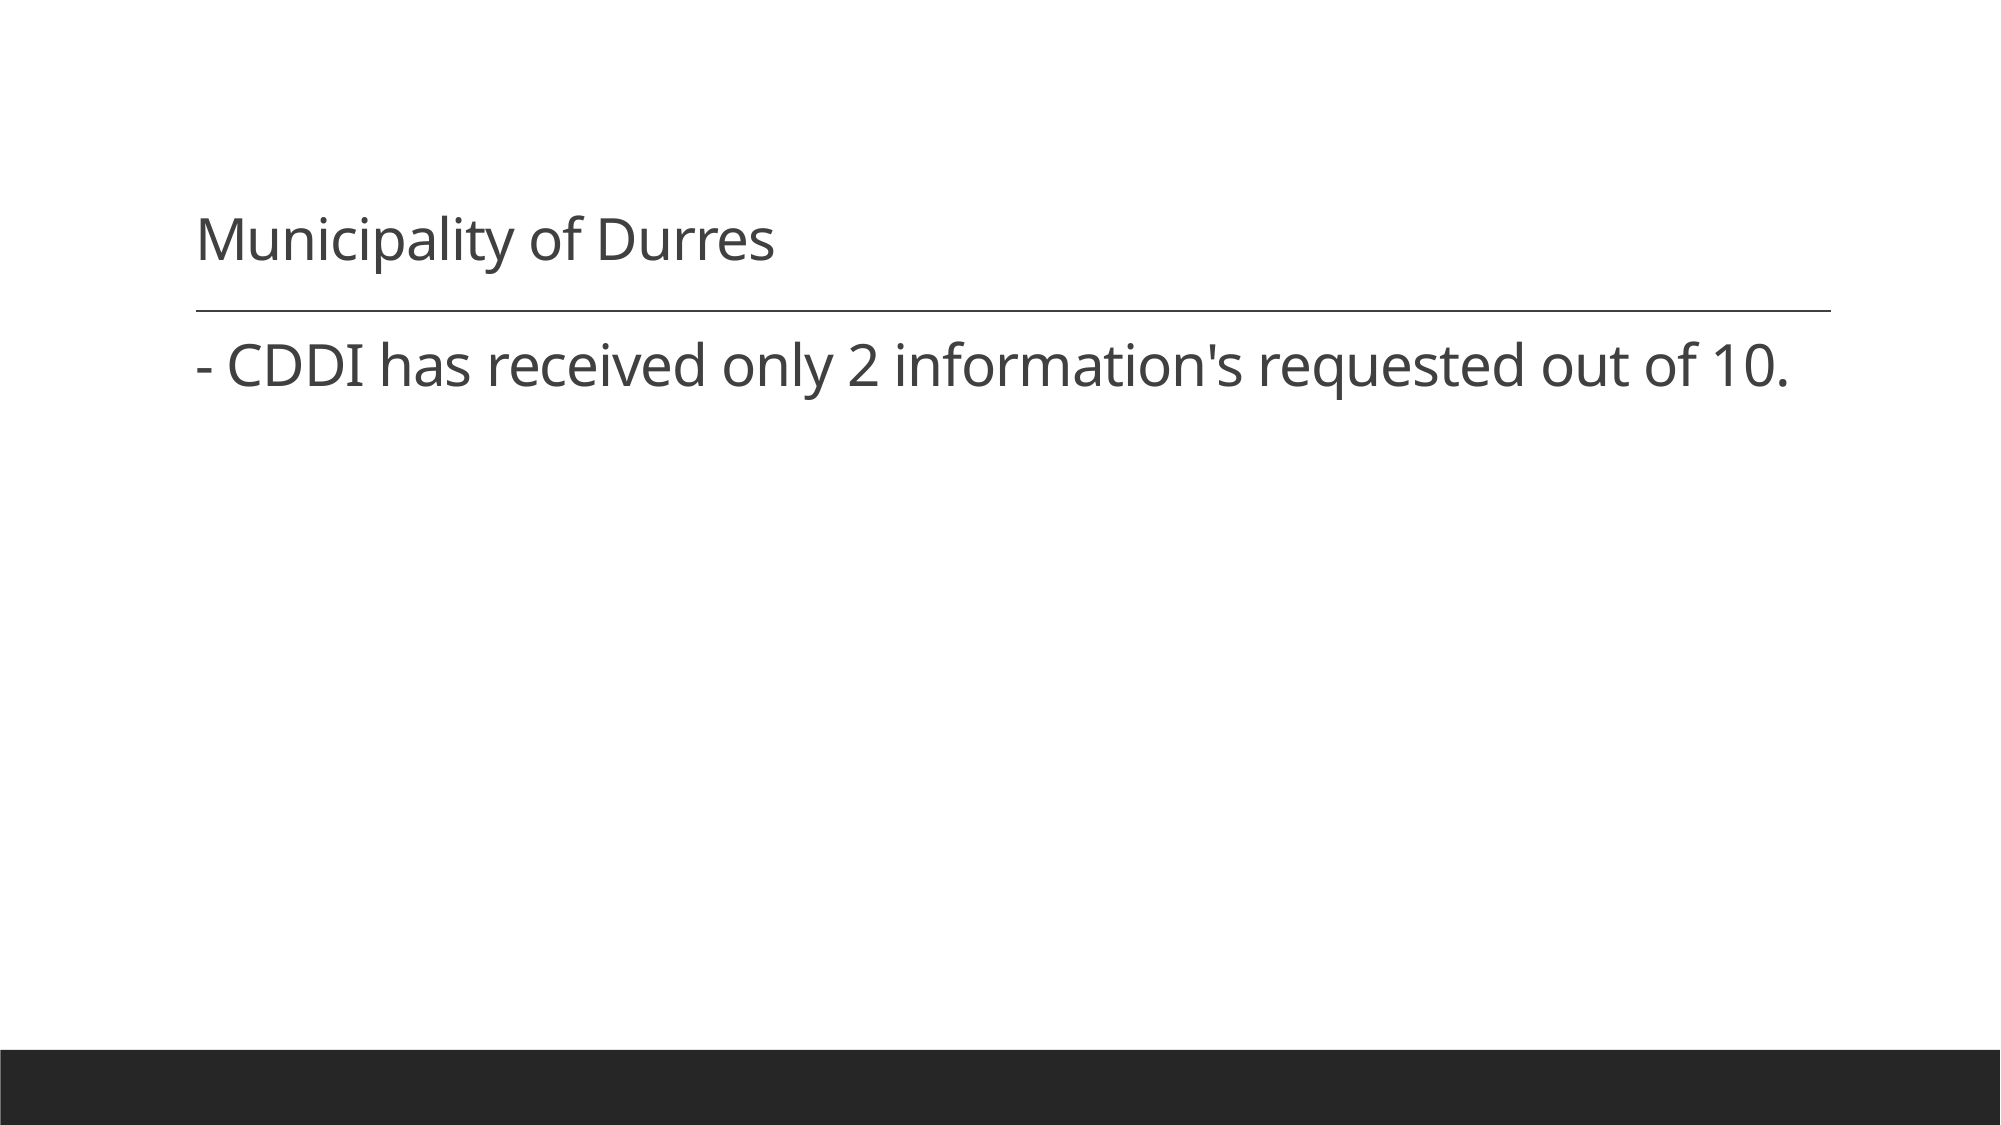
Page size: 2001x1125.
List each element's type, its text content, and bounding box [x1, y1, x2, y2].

title Municipality of Durres - CDDI has received only 2 information's requested out of 10. [180, 47, 1830, 407]
